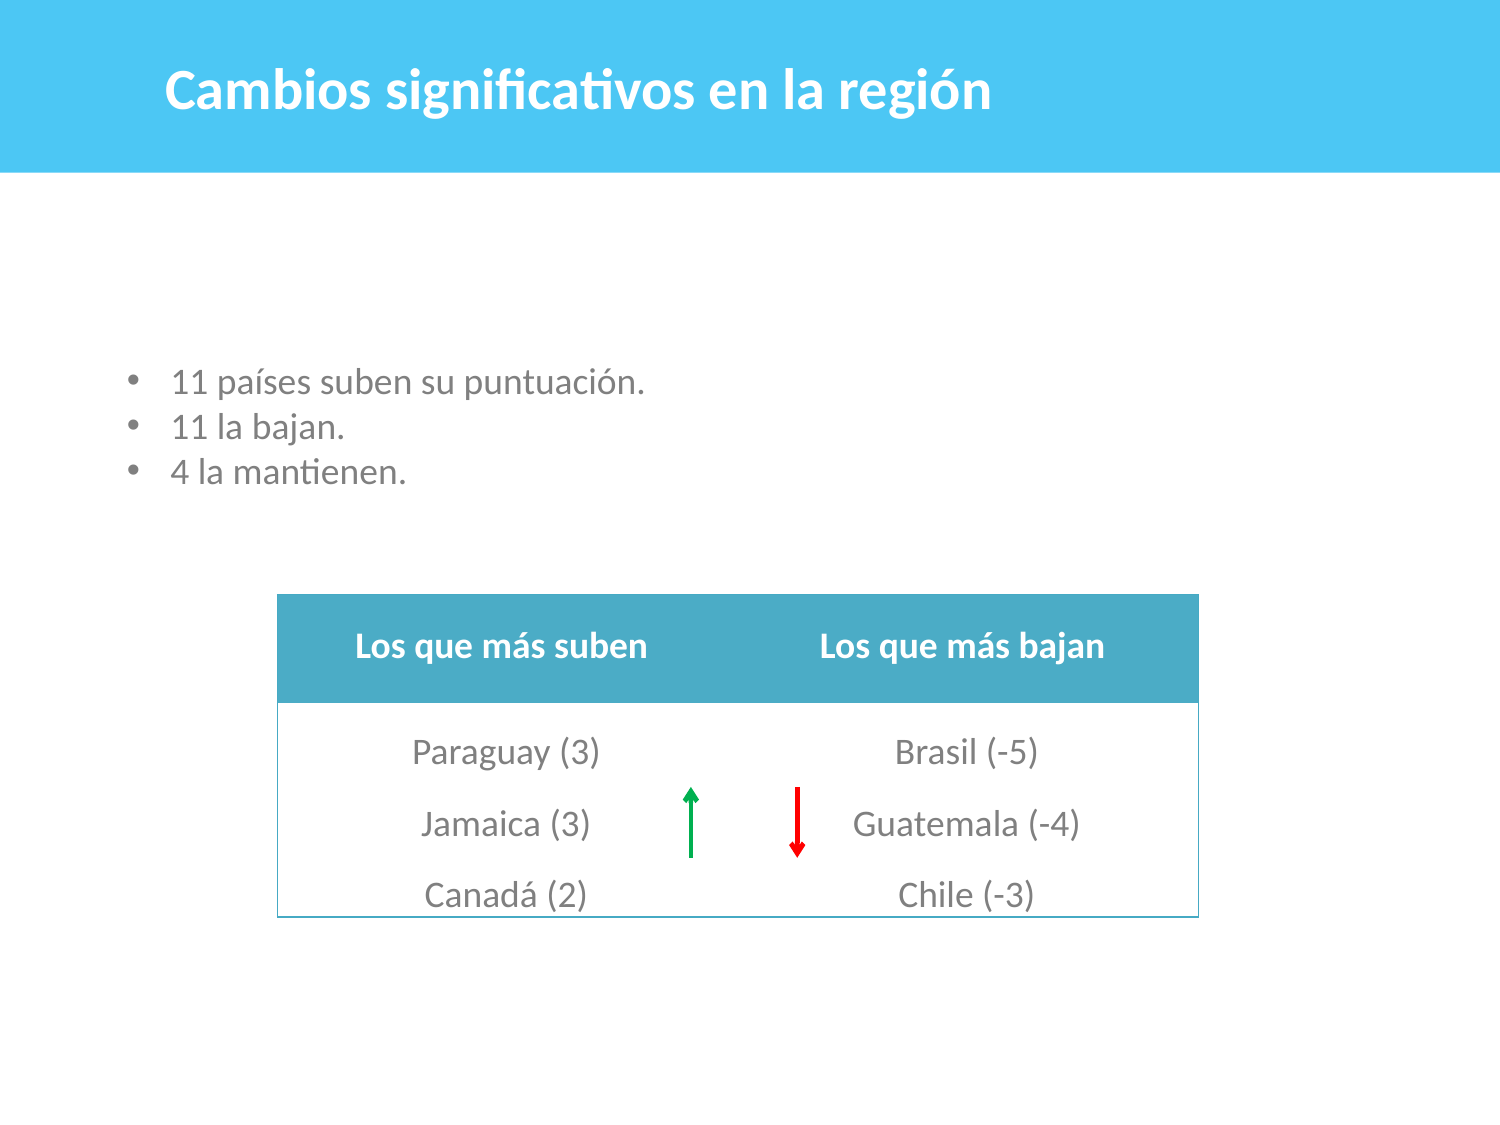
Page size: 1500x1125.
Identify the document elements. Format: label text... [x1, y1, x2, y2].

text_box [58, 314, 1500, 555]
table_cell Chile (-3) [735, 845, 1198, 916]
text_box [41, 196, 1424, 977]
table_cell Brasil (-5) [735, 703, 1198, 774]
table_header Los que más bajan [735, 595, 1198, 703]
table_cell Paraguay (3) [278, 703, 735, 774]
table_header Los que más suben [278, 595, 735, 703]
table_cell Guatemala (-4) [735, 774, 1198, 845]
text_box 11 países suben su puntuación. 11 la bajan. 4 la mantienen. [112, 349, 1152, 500]
table_cell Jamaica (3) [278, 774, 735, 845]
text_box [690, 786, 798, 858]
text_box Cambios significativos en la región [0, 0, 1500, 173]
table_cell Canadá (2) [278, 845, 735, 916]
